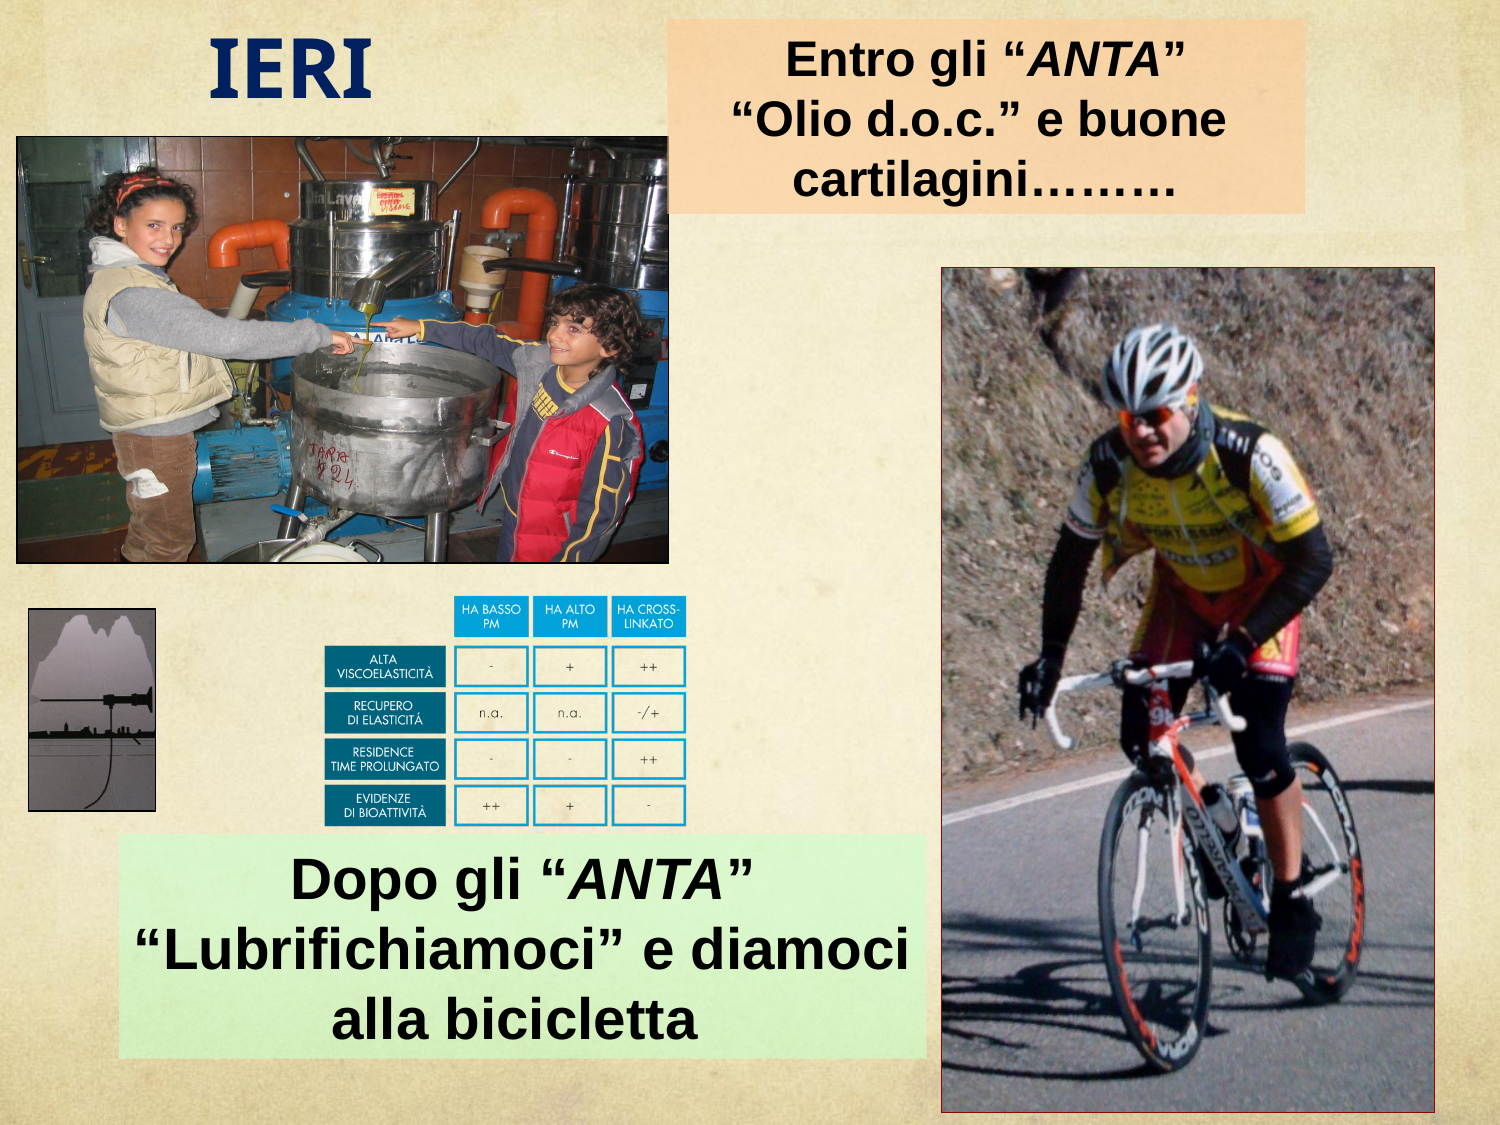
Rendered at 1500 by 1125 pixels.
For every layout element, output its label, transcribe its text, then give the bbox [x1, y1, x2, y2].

text_box Dopo gli “ANTA” “Lubrifichiamoci” e diamoci alla bicicletta [119, 834, 927, 1059]
text_box Entro gli “ANTA” “Olio d.o.c.” e buone cartilagini……… [667, 19, 1306, 214]
text_box IERI [123, 7, 459, 123]
picture [0, 0, 1500, 1125]
